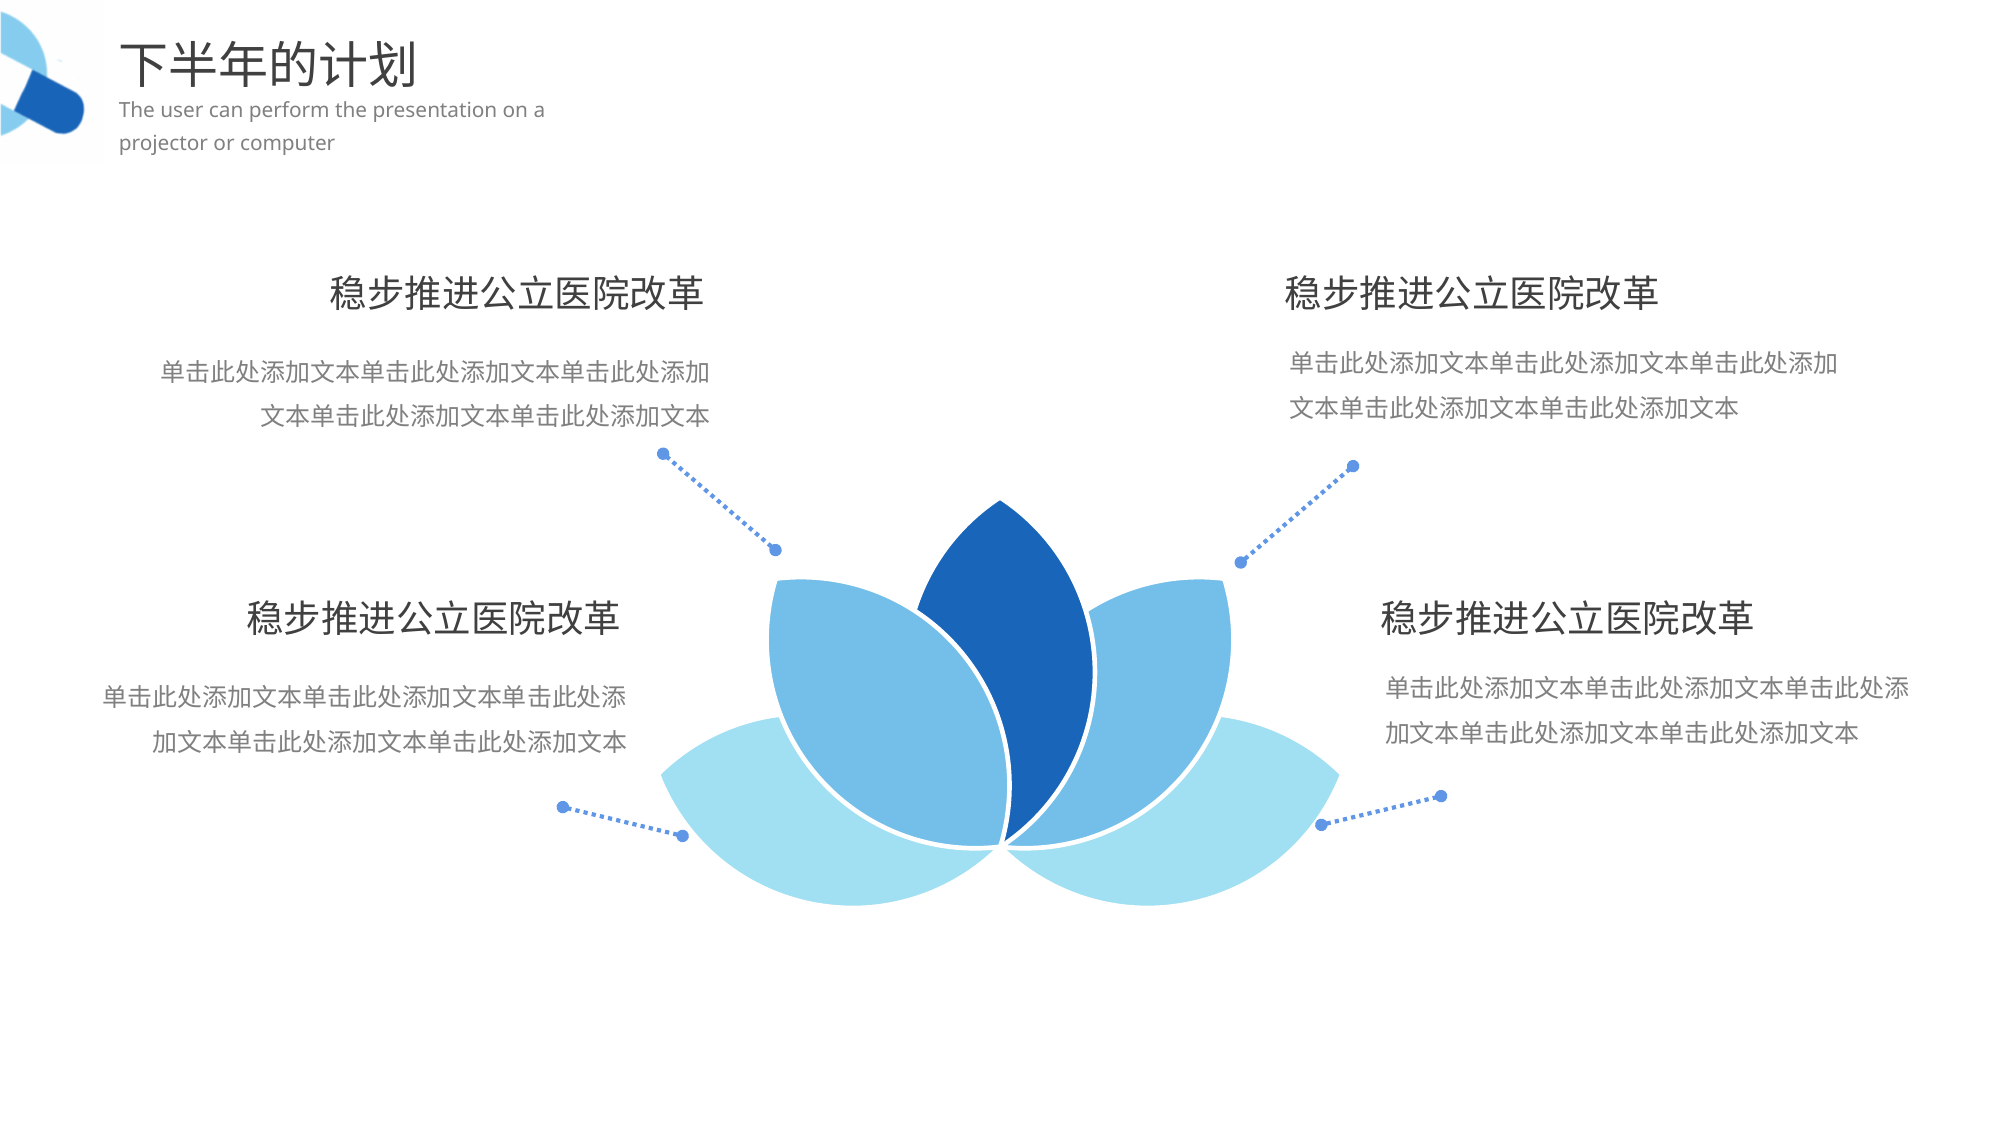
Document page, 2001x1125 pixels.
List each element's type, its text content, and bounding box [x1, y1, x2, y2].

text_box The user can perform the presentation on a projector or computer [104, 82, 649, 162]
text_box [155, 262, 720, 427]
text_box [654, 497, 1347, 906]
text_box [1365, 588, 1910, 744]
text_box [562, 807, 683, 836]
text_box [1270, 262, 1849, 418]
text_box 下半年的计划 [104, 25, 918, 101]
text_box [663, 453, 776, 551]
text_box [88, 588, 637, 752]
picture [0, 0, 104, 164]
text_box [1321, 796, 1442, 825]
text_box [1240, 466, 1354, 563]
